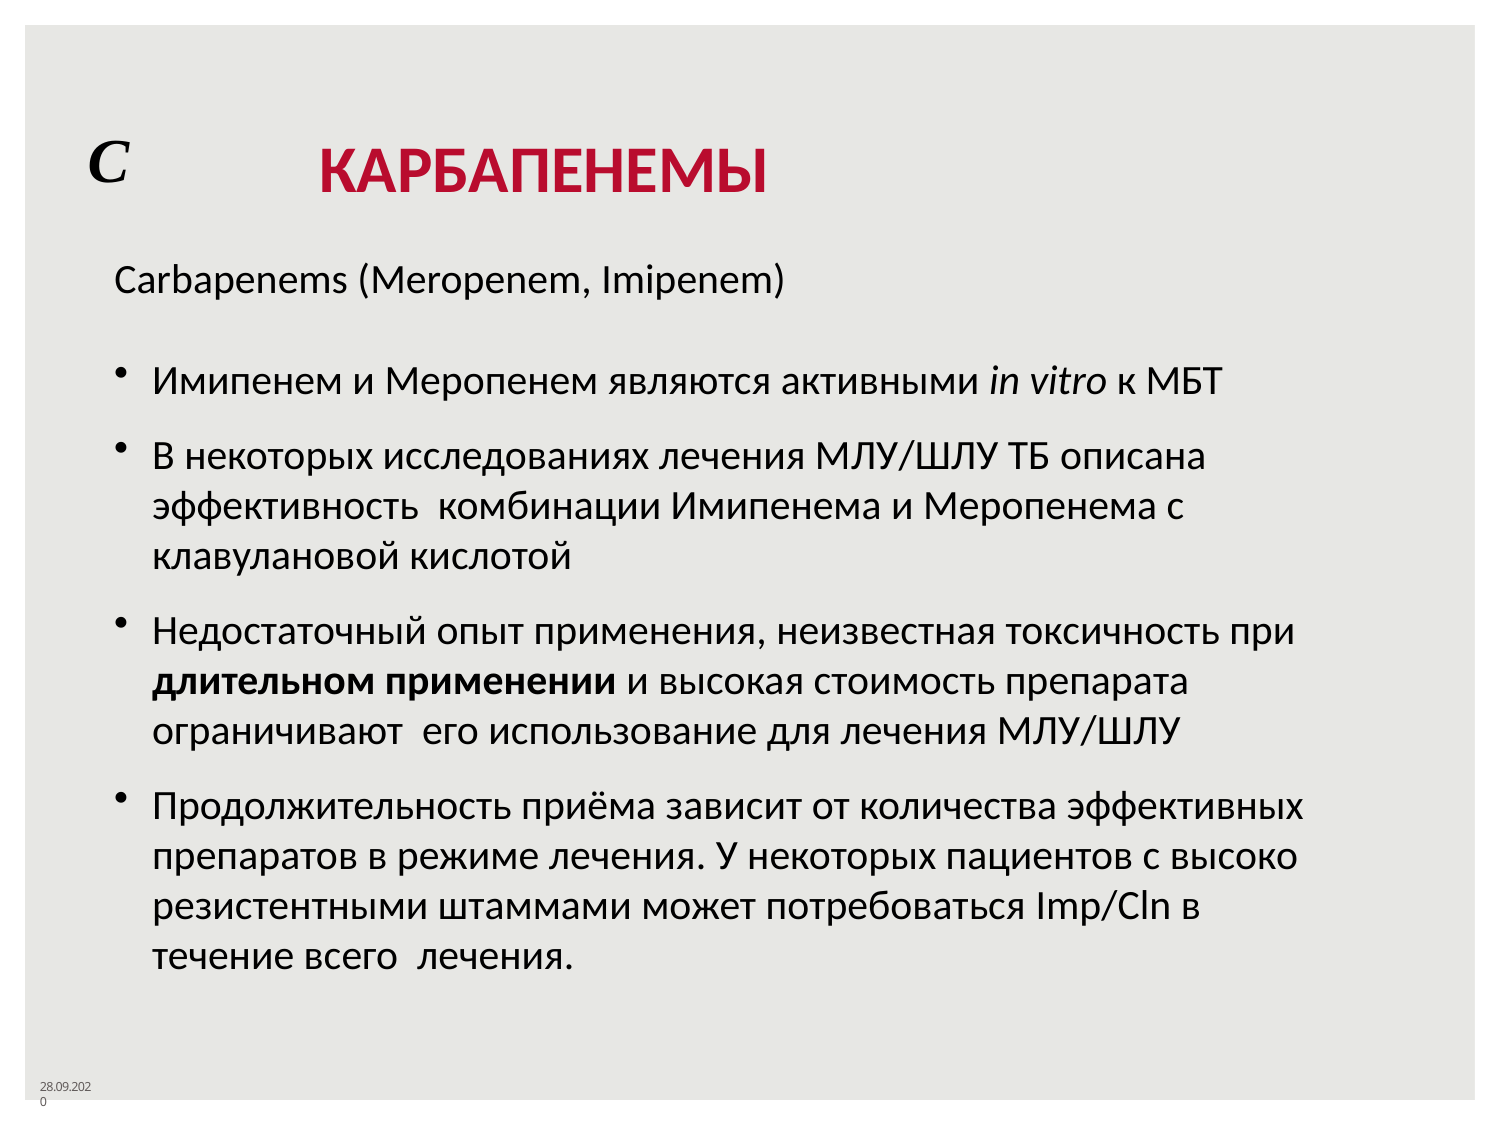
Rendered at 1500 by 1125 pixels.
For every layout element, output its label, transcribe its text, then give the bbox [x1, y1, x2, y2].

text_box Carbapenems (Meropenem, Imipenem) Имипенем и Меропенем являются активными in vitro к МБТ В некоторых исследованиях лечения МЛУ/ШЛУ ТБ описана эффективность комбинации Имипенема и Меропенема с клавулановой кислотой Недостаточный опыт применения, неизвестная токсичность при длительном применении и высокая стоимость препарата ограничивают его использование для лечения МЛУ/ШЛУ Продолжительность приёма зависит от количества эффективных препаратов в режиме лечения. У некоторых пациентов с высоко резистентными штаммами может потребоваться Imp/Cln в течение всего лечения. [112, 249, 1360, 978]
title КАРБАПЕНЕМЫ [187, 123, 900, 249]
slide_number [37, 1077, 98, 1125]
text_box С [85, 118, 132, 196]
